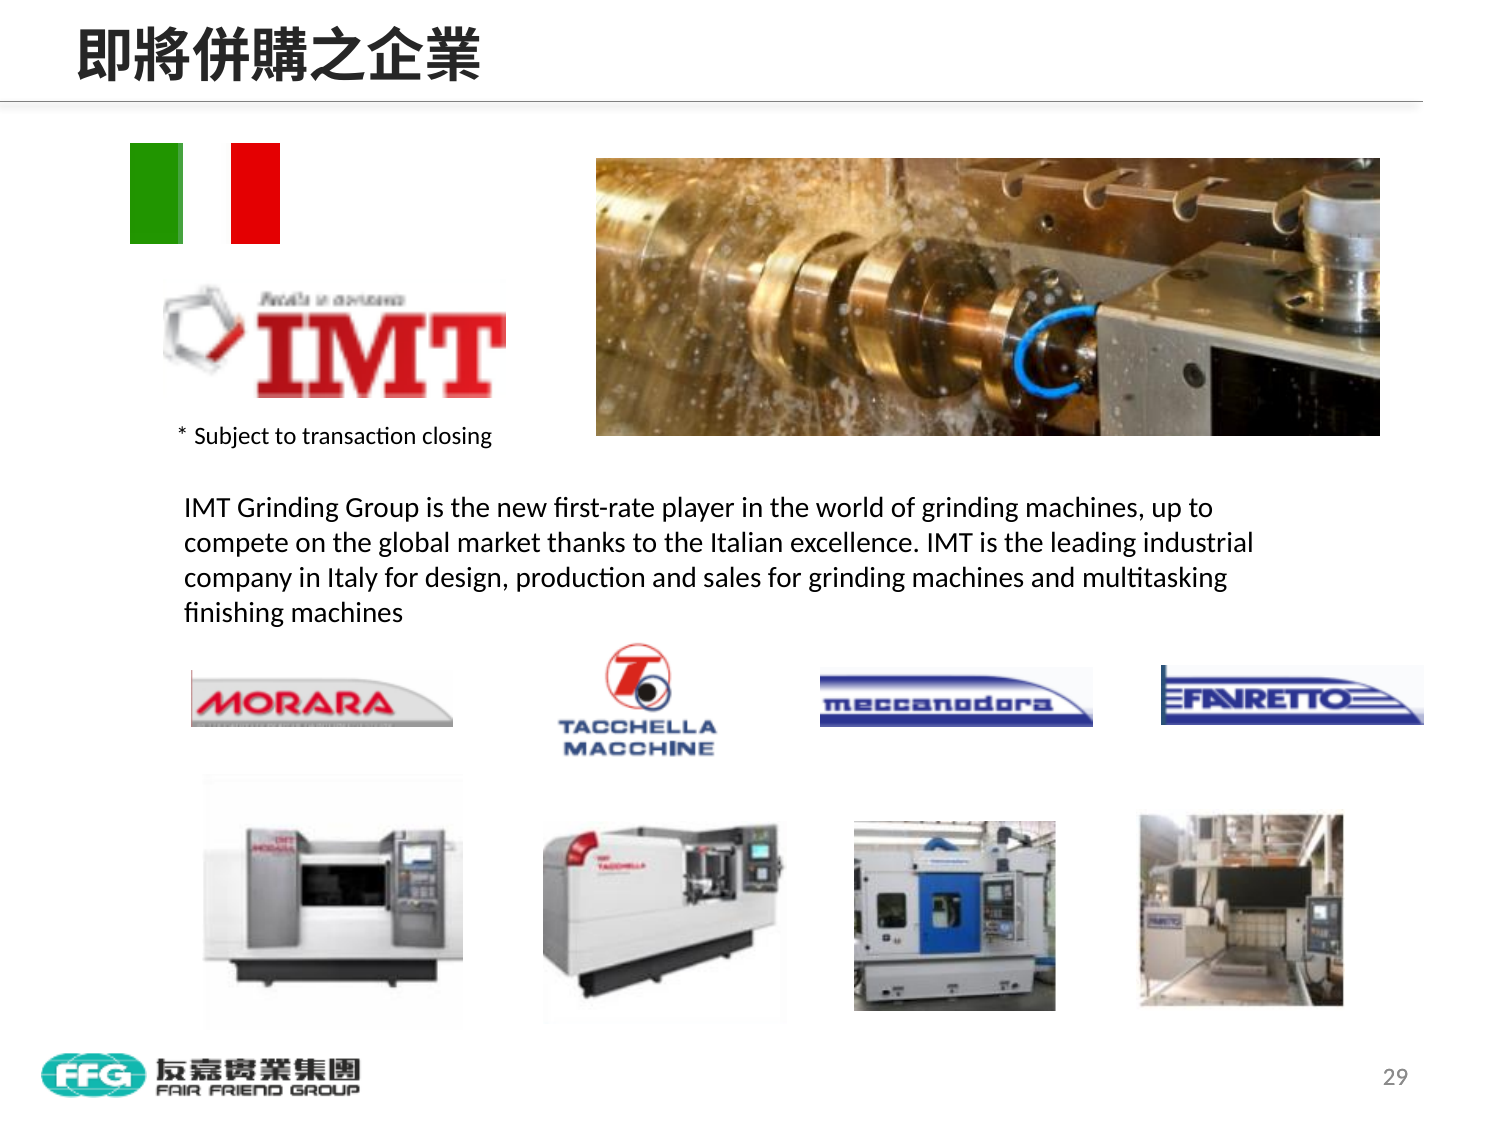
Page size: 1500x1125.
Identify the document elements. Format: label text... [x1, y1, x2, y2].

picture [596, 158, 1381, 436]
picture [1136, 809, 1345, 1011]
picture [41, 1048, 377, 1107]
picture [163, 279, 506, 398]
text_box 即將併購之企業 [60, 10, 499, 96]
text_box IMT Grinding Group is the new first-rate player in the world of grinding machines, up to compete on the global market thanks to the Italian excellence. IMT is the leading industrial company in Italy for design, production and sales for grinding machines and multitasking finishing machines [169, 481, 1293, 636]
picture [543, 821, 787, 1024]
picture [819, 667, 1093, 728]
picture [528, 637, 746, 769]
picture [854, 821, 1059, 1012]
picture [129, 143, 280, 244]
text_box * Subject to transaction closing [161, 412, 508, 458]
picture [202, 774, 463, 1030]
picture [1161, 665, 1424, 725]
picture [191, 670, 454, 728]
